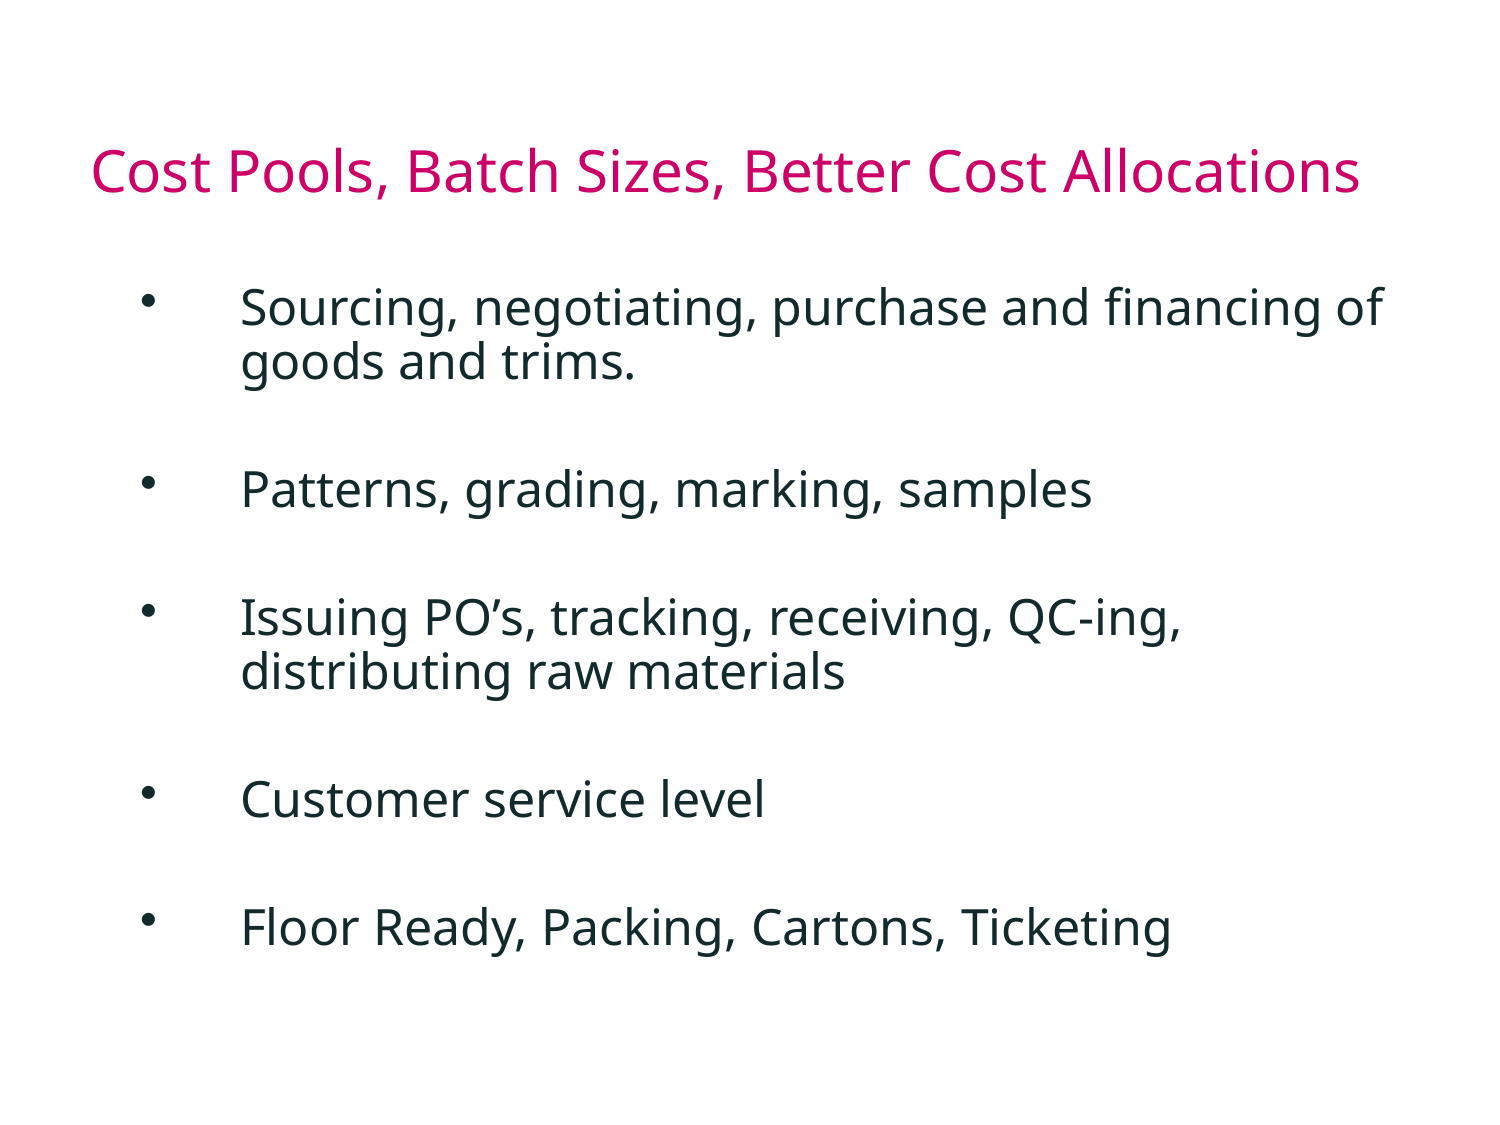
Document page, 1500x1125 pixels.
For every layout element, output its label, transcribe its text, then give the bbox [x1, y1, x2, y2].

list Sourcing, negotiating, purchase and financing of goods and trims. Patterns, grading, marking, samples Issuing PO’s, tracking, receiving, QC-ing, distributing raw materials Customer service level Floor Ready, Packing, Cartons, Ticketing [125, 275, 1413, 1000]
title Cost Pools, Batch Sizes, Better Cost Allocations [75, 75, 1425, 263]
